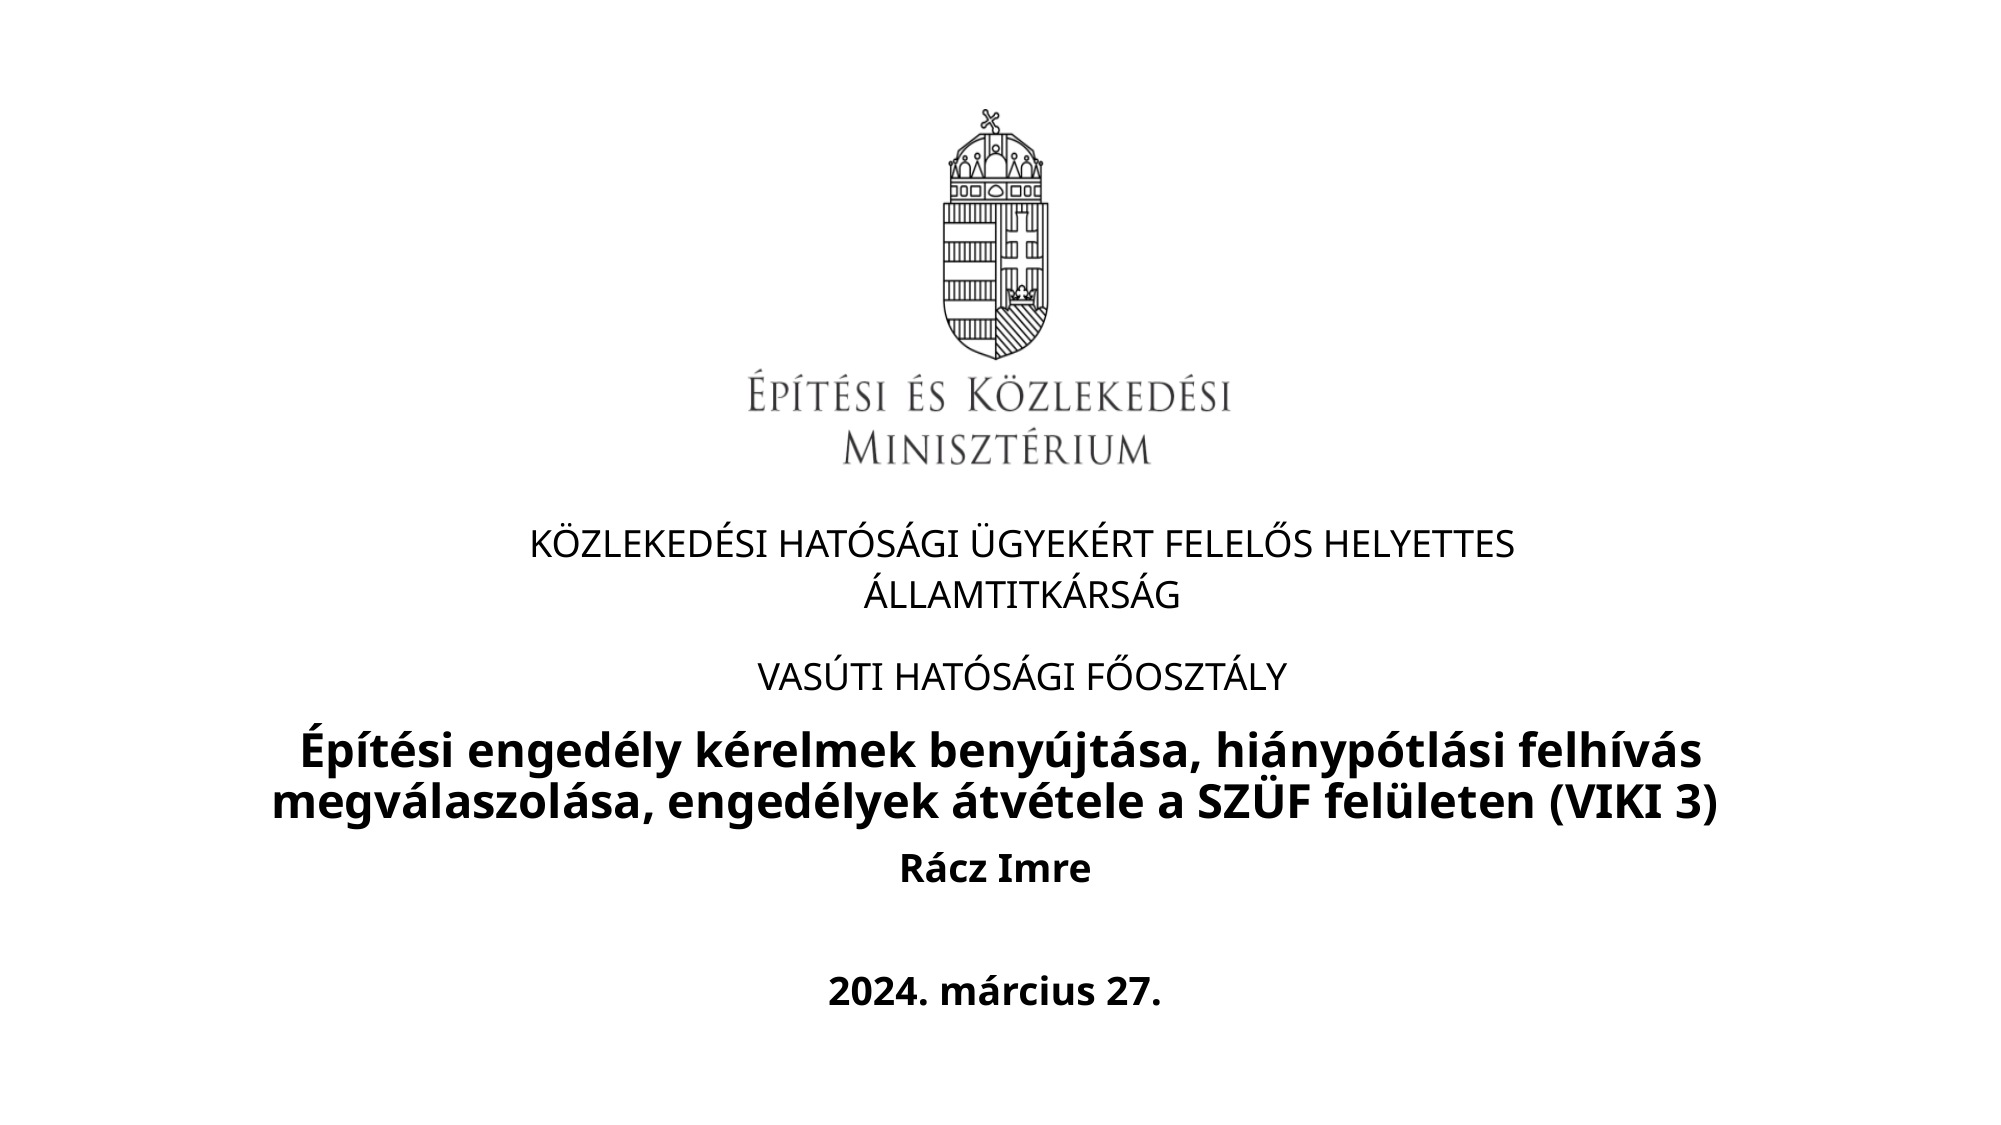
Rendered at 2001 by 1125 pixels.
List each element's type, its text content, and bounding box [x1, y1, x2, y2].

picture [274, 109, 1717, 541]
text_box Vasúti Hatósági Főosztály [448, 638, 1596, 706]
text_box Közlekedési Hatósági ügyekért felelős helyettes államtitkárság [467, 541, 1578, 624]
subtitle Építési engedély kérelmek benyújtása, hiánypótlási felhívás megválaszolása, engedélyek átvétele a SZÜF felületen (VIKI 3) Rácz Imre 2024. március 27. [245, 719, 1746, 1067]
